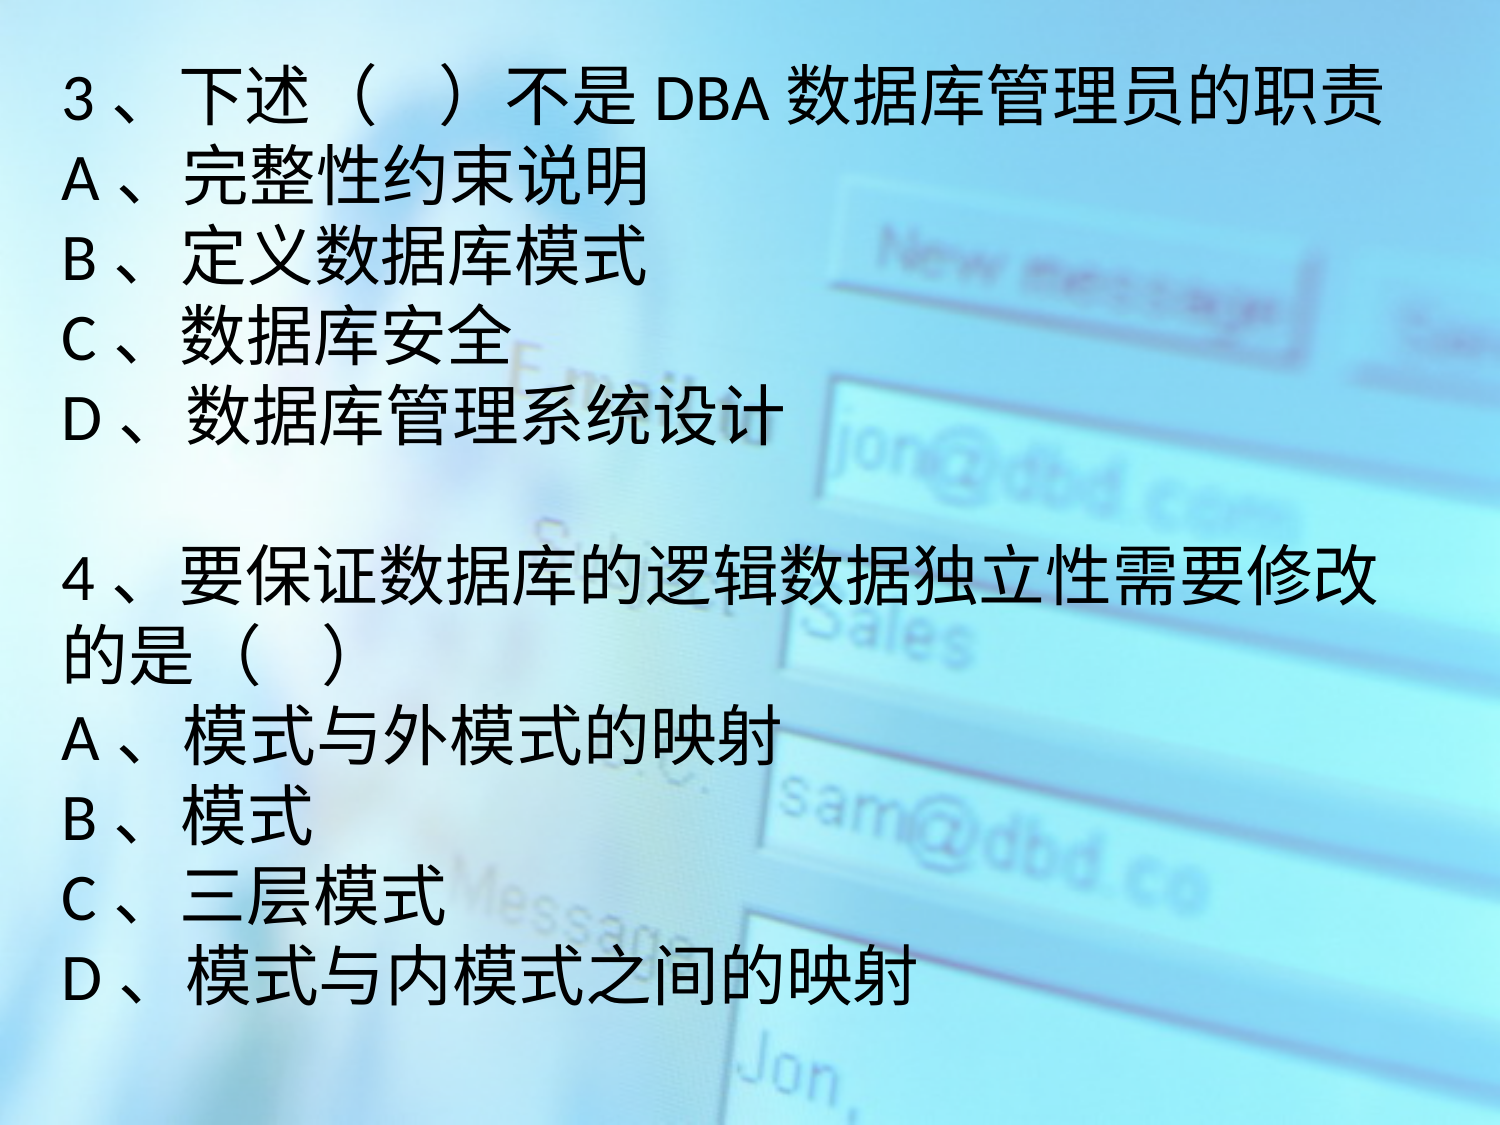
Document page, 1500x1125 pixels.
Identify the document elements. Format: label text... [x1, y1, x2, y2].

text_box 3、下述（ ）不是DBA数据库管理员的职责 A、完整性约束说明 B、定义数据库模式 C、数据库安全 D、数据库管理系统设计 4、要保证数据库的逻辑数据独立性需要修改的是（ ） A、模式与外模式的映射 B、模式 C、三层模式 D、模式与内模式之间的映射 [46, 46, 1454, 1022]
